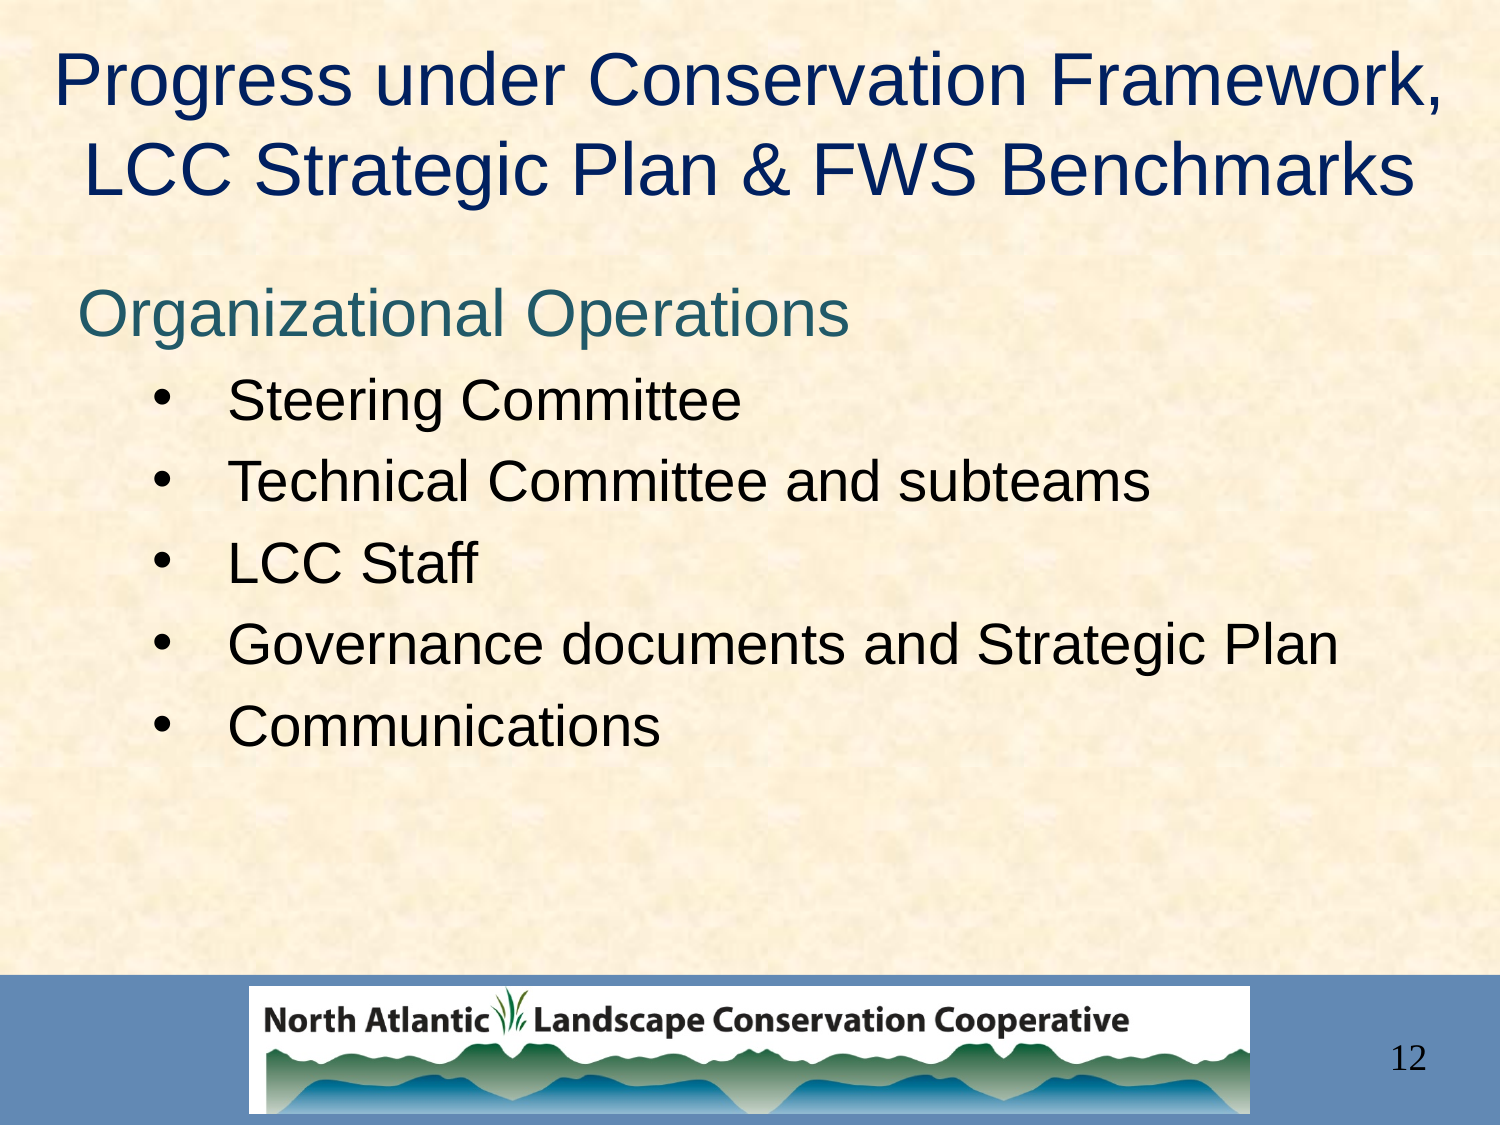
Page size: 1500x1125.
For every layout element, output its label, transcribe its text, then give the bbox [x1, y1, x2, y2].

slide_number 12 [1374, 1025, 1463, 1085]
title Progress under Conservation Framework, LCC Strategic Plan & FWS Benchmarks [24, 3, 1475, 238]
subtitle Organizational Operations Steering Committee Technical Committee and subteams LCC Staff Governance documents and Strategic Plan Communications [62, 262, 1425, 913]
picture [249, 986, 1250, 1114]
picture [0, 0, 1500, 974]
